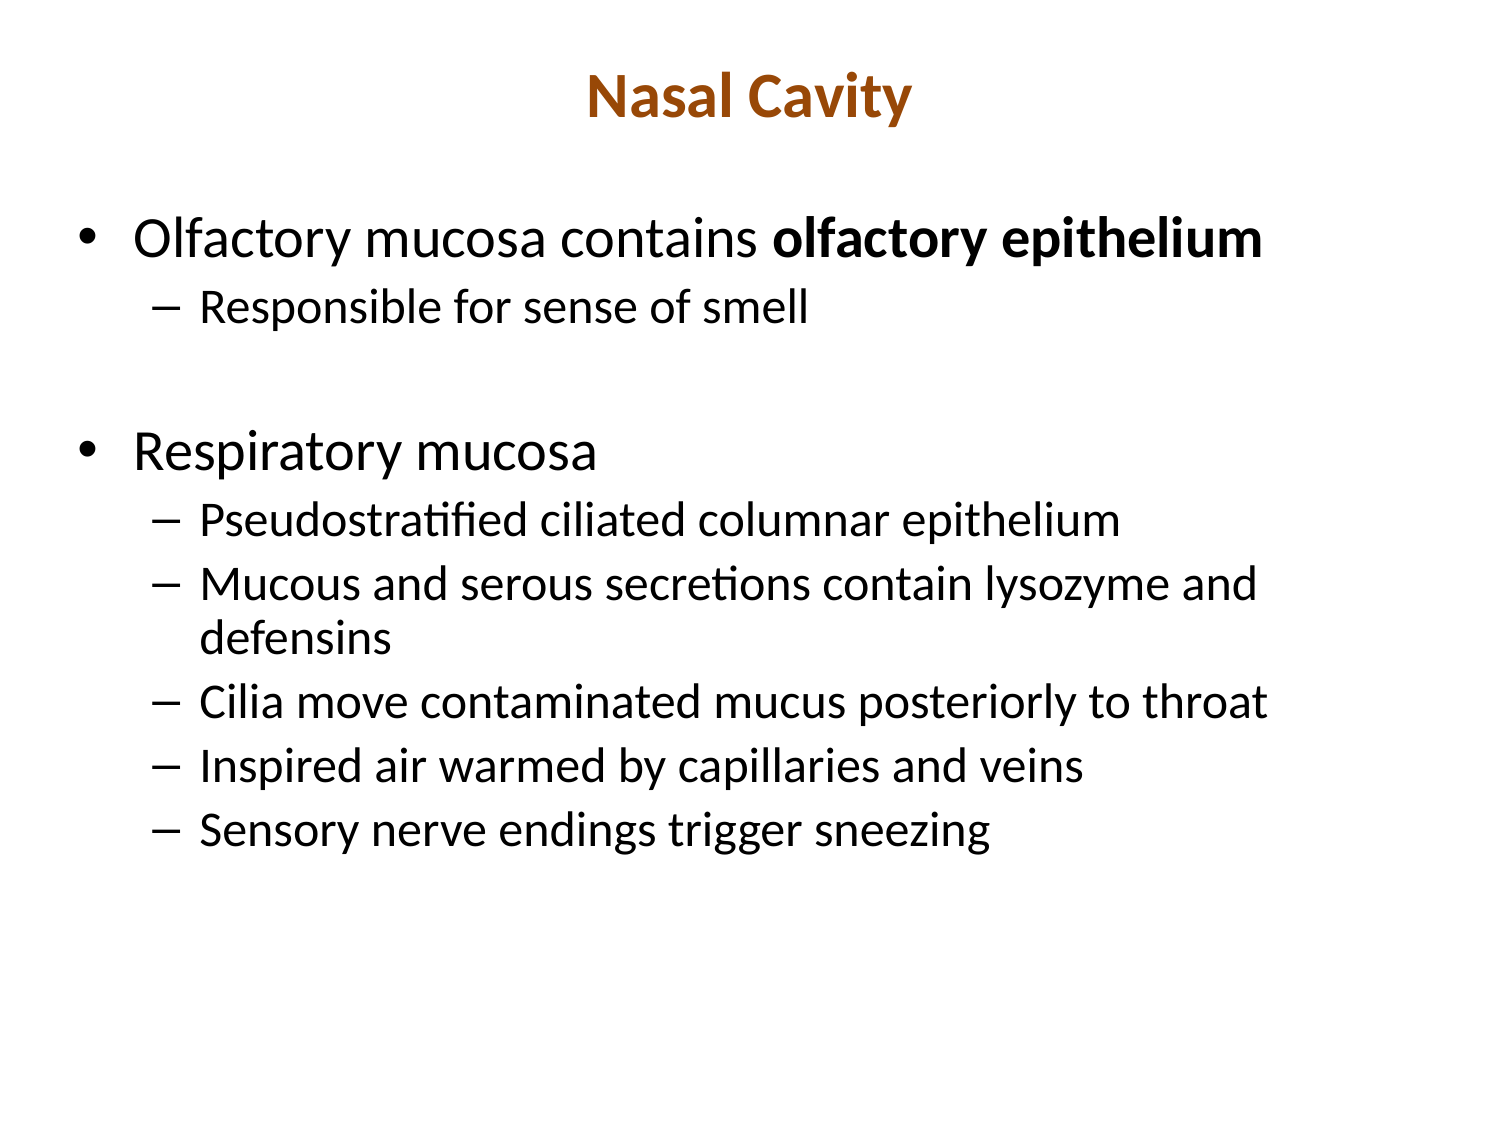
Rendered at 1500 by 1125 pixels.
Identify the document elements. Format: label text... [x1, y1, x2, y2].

title Nasal Cavity [75, 45, 1425, 138]
list Olfactory mucosa contains olfactory epithelium Responsible for sense of smell Respiratory mucosa Pseudostratified ciliated columnar epithelium Mucous and serous secretions contain lysozyme and defensins Cilia move contaminated mucus posteriorly to throat Inspired air warmed by capillaries and veins Sensory nerve endings trigger sneezing [62, 200, 1450, 1005]
